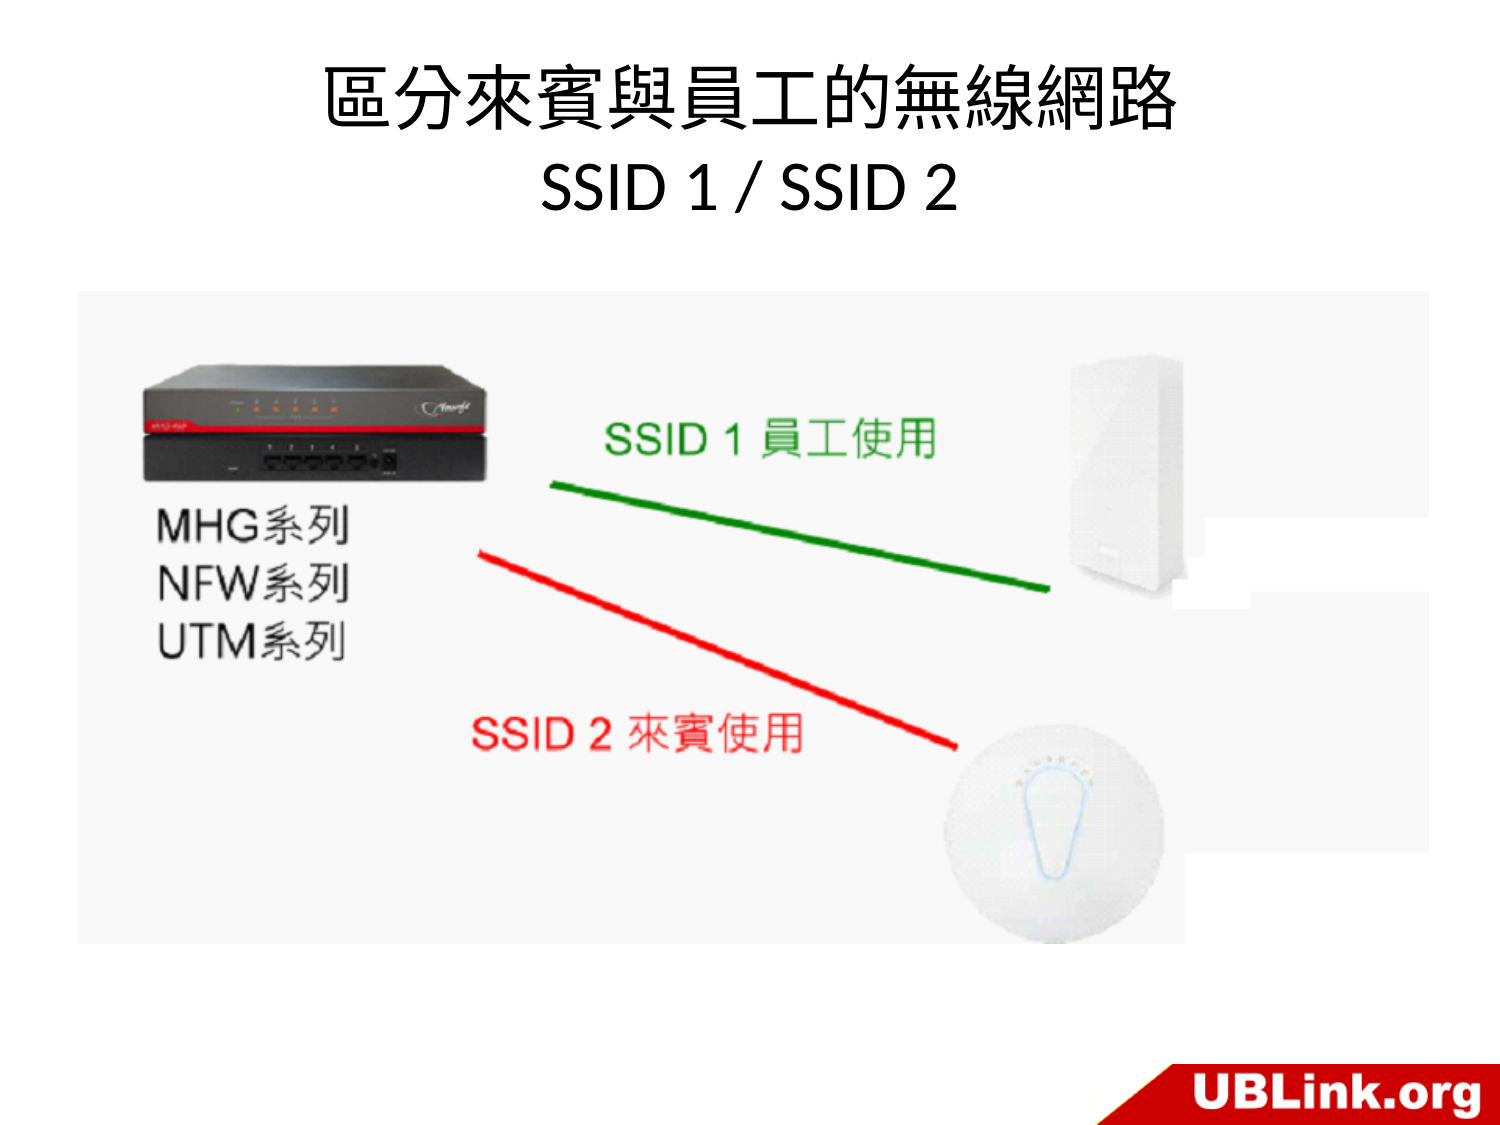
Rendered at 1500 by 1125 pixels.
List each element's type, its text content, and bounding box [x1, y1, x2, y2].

picture [76, 290, 1429, 945]
title 區分來賓與員工的無線網路 SSID 1 / SSID 2 [75, 45, 1425, 233]
picture [1092, 1064, 1500, 1125]
